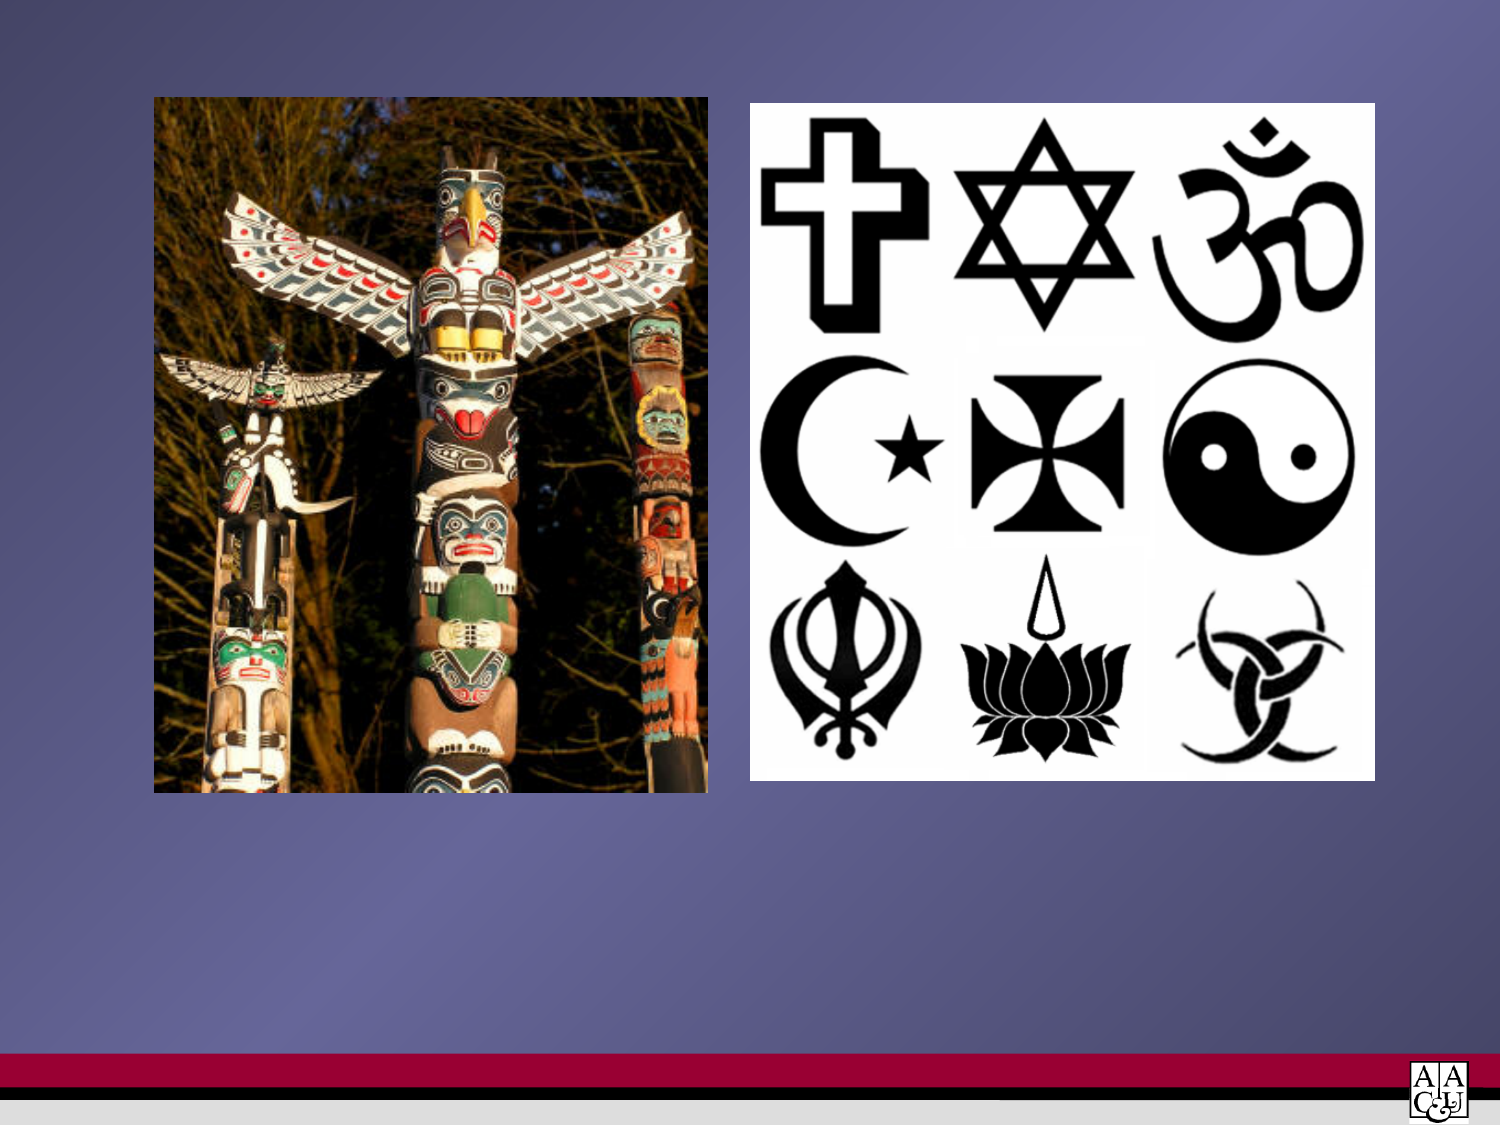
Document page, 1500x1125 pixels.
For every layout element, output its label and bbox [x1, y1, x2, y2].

picture [749, 103, 1375, 781]
picture [153, 96, 708, 793]
picture [1409, 1060, 1469, 1124]
